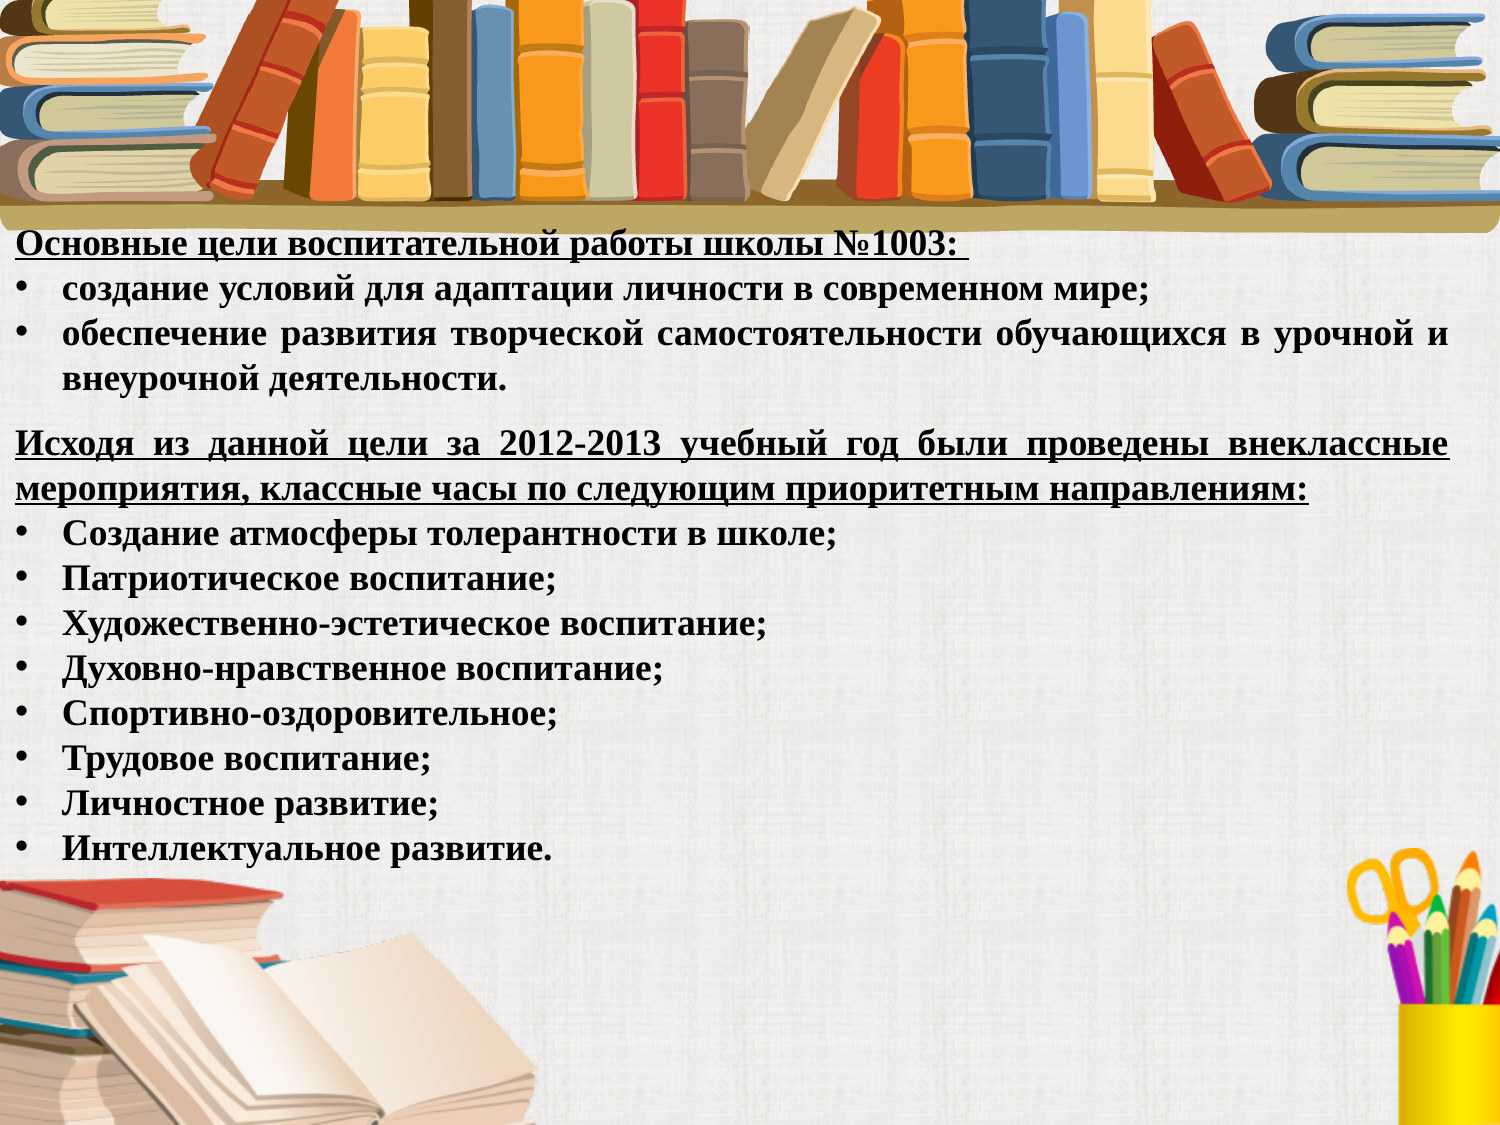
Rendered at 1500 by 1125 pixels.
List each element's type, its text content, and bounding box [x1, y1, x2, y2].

text_box Основные цели воспитательной работы школы №1003: создание условий для адаптации личности в современном мире; обеспечение развития творческой самостоятельности обучающихся в урочной и внеурочной деятельности. Исходя из данной цели за 2012-2013 учебный год были проведены внеклассные мероприятия, классные часы по следующим приоритетным направлениям: Создание атмосферы толерантности в школе; Патриотическое воспитание; Художественно-эстетическое воспитание; Духовно-нравственное воспитание; Спортивно-оздоровительное; Трудовое воспитание; Личностное развитие; Интеллектуальное развитие. [0, 210, 1465, 876]
picture [0, 878, 539, 1125]
picture [0, 0, 1500, 235]
picture [1347, 848, 1500, 1125]
